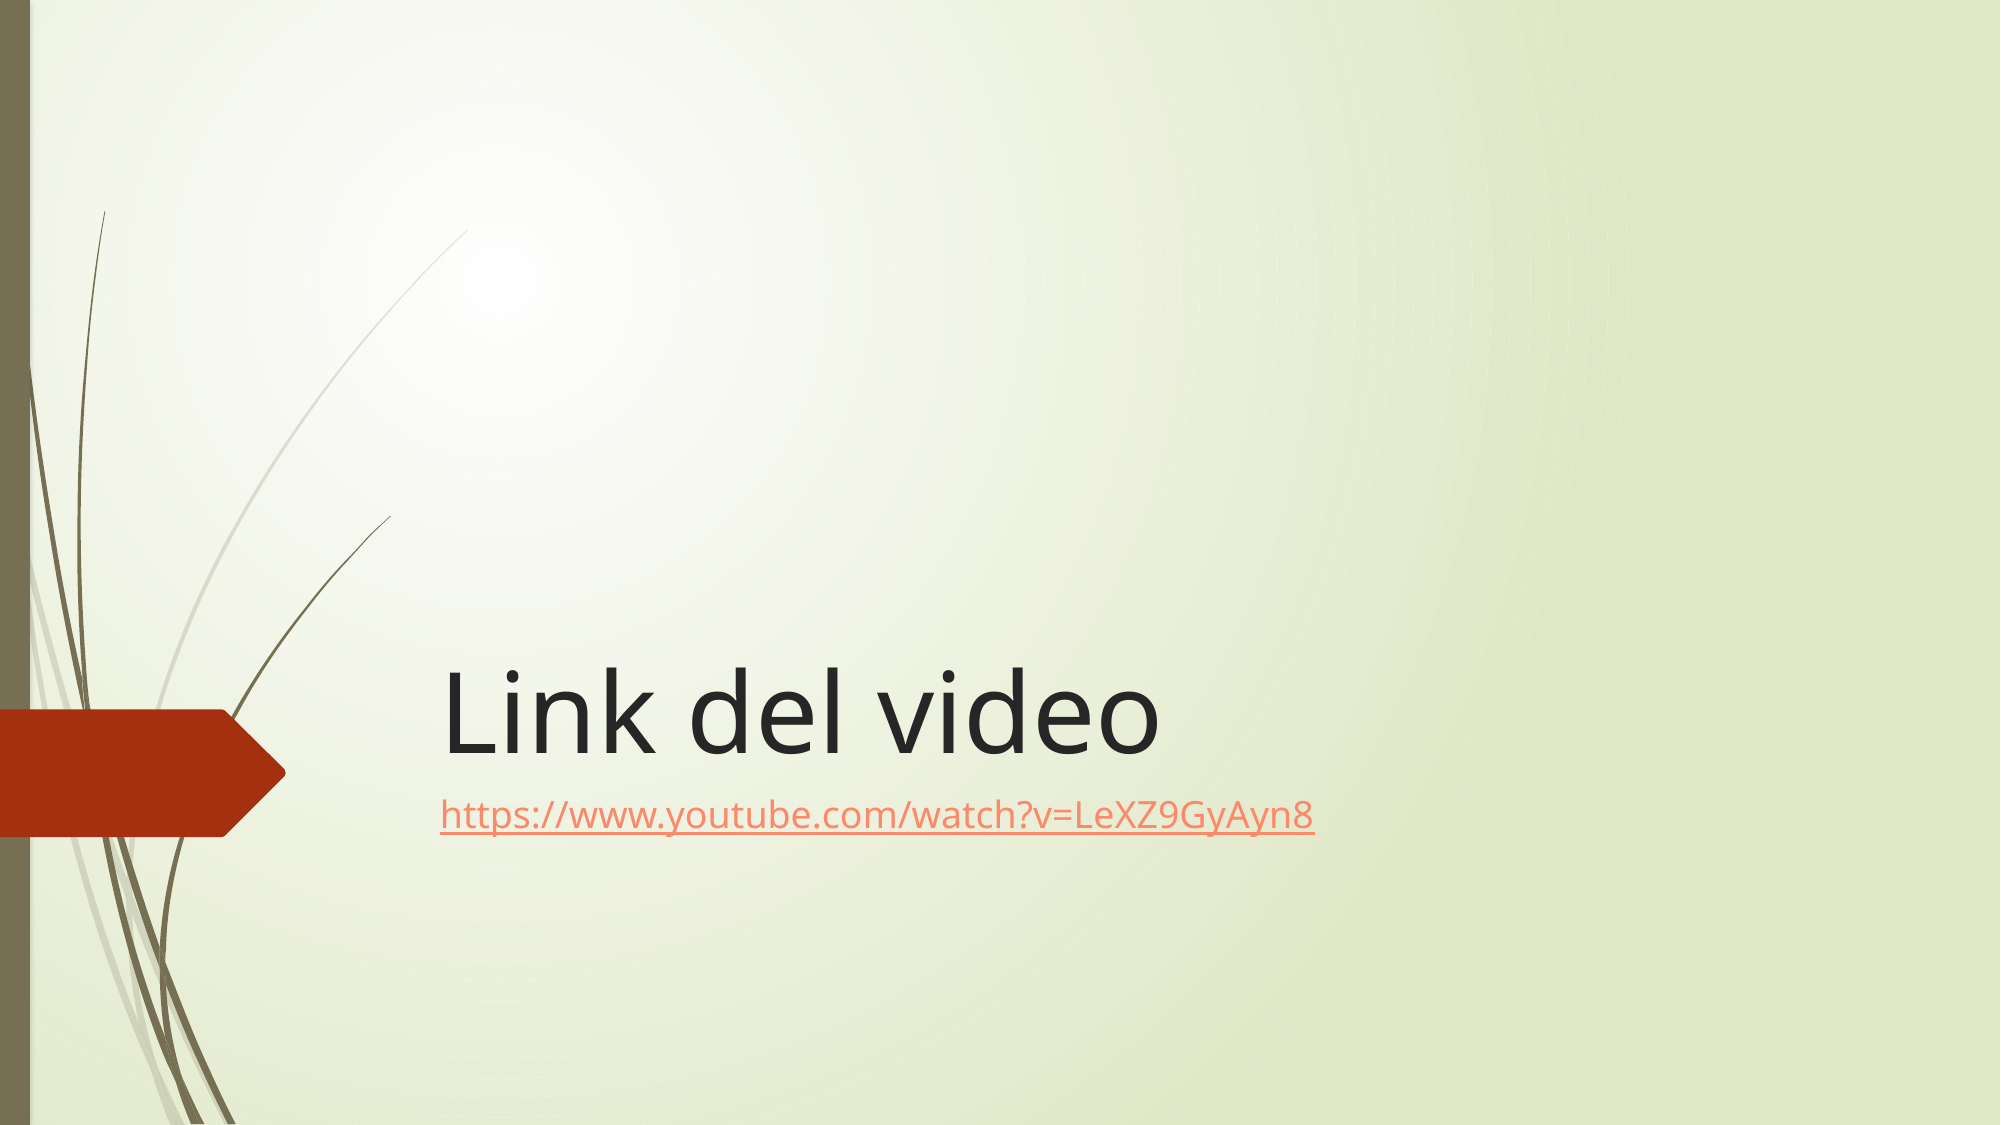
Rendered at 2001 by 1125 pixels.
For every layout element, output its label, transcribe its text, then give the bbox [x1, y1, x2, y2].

subtitle https://www.youtube.com/watch?v=LeXZ9GyAyn8 [424, 783, 1888, 969]
title Link del video [424, 412, 1888, 783]
